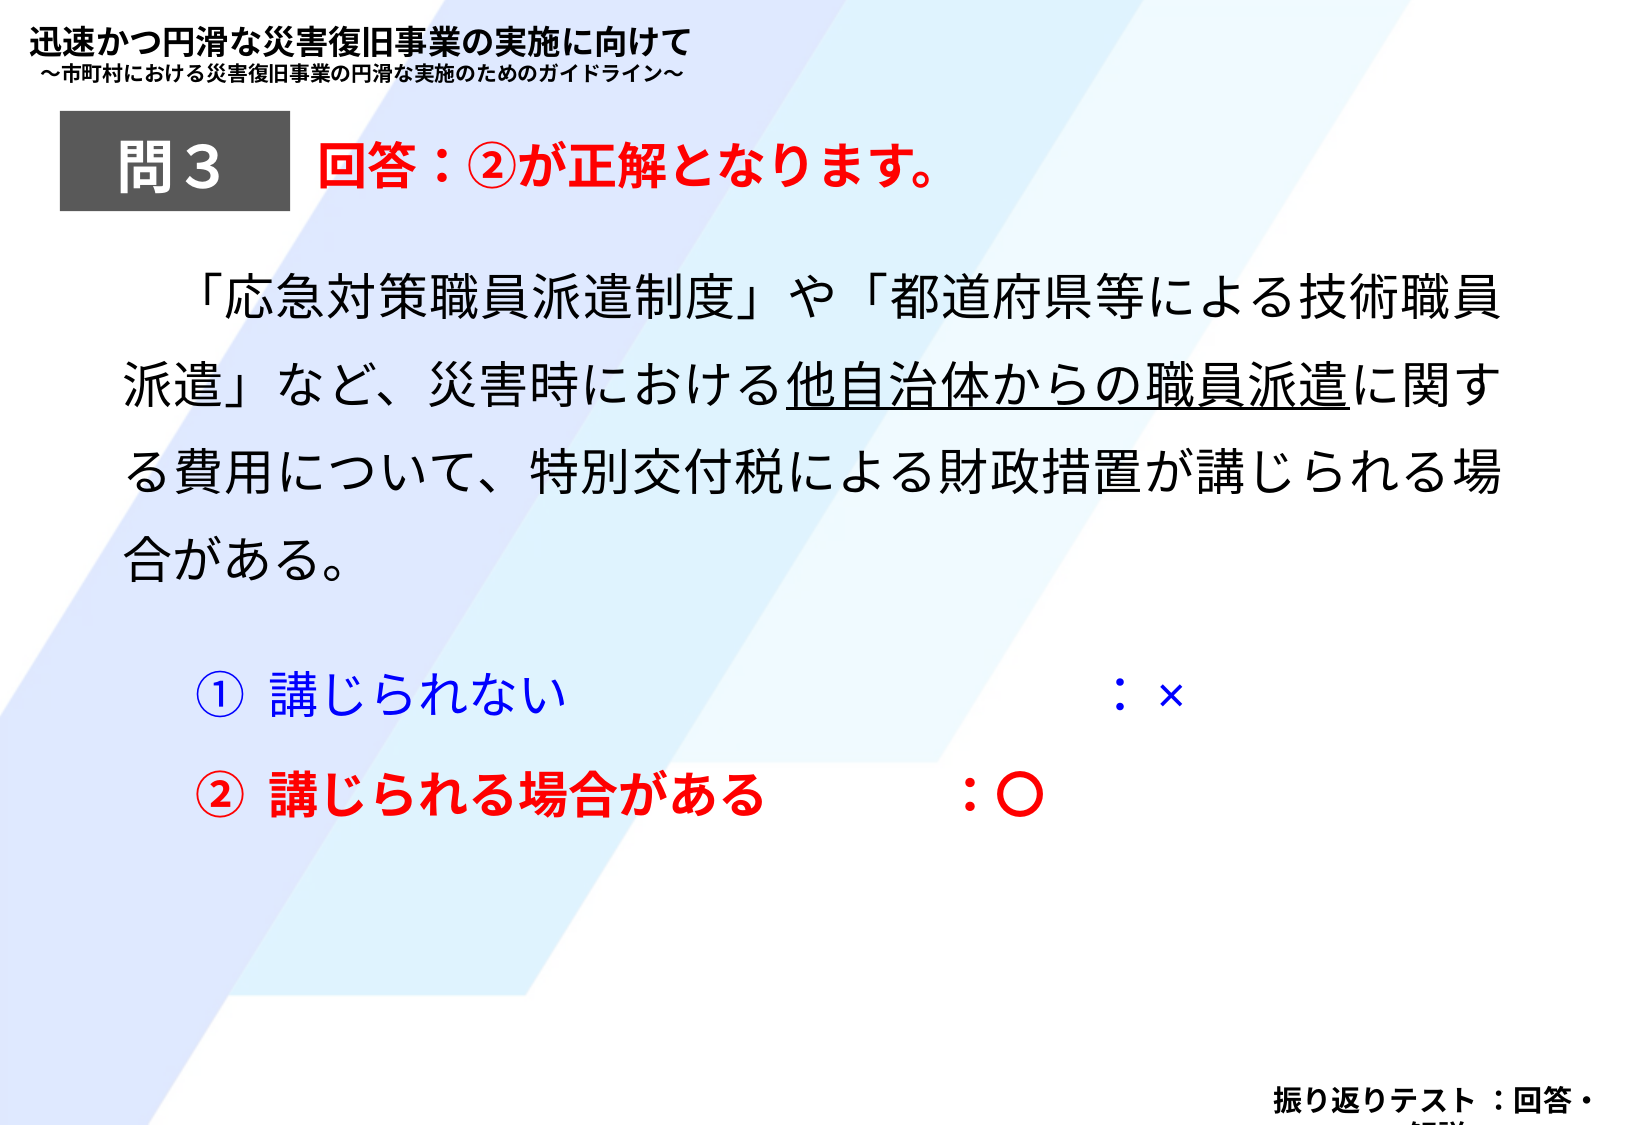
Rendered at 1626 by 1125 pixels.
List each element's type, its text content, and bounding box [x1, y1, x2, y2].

text_box 迅速かつ円滑な災害復旧事業の実施に向けて ～市町村における災害復旧事業の円滑な実施のためのガイドライン～ [0, 13, 725, 94]
text_box 問３ [59, 110, 291, 212]
text_box 「応急対策職員派遣制度」や「都道府県等による技術職員派遣」など、災害時における他自治体からの職員派遣に関する費用について、特別交付税による財政措置が講じられる場合がある。 [104, 226, 1521, 600]
text_box 振り返りテスト ：回答・解説 [1249, 1074, 1625, 1125]
text_box ① 講じられない ：× ② 講じられる場合がある ：〇 [124, 624, 1450, 899]
text_box 回答：②が正解となります。 [299, 104, 1100, 206]
